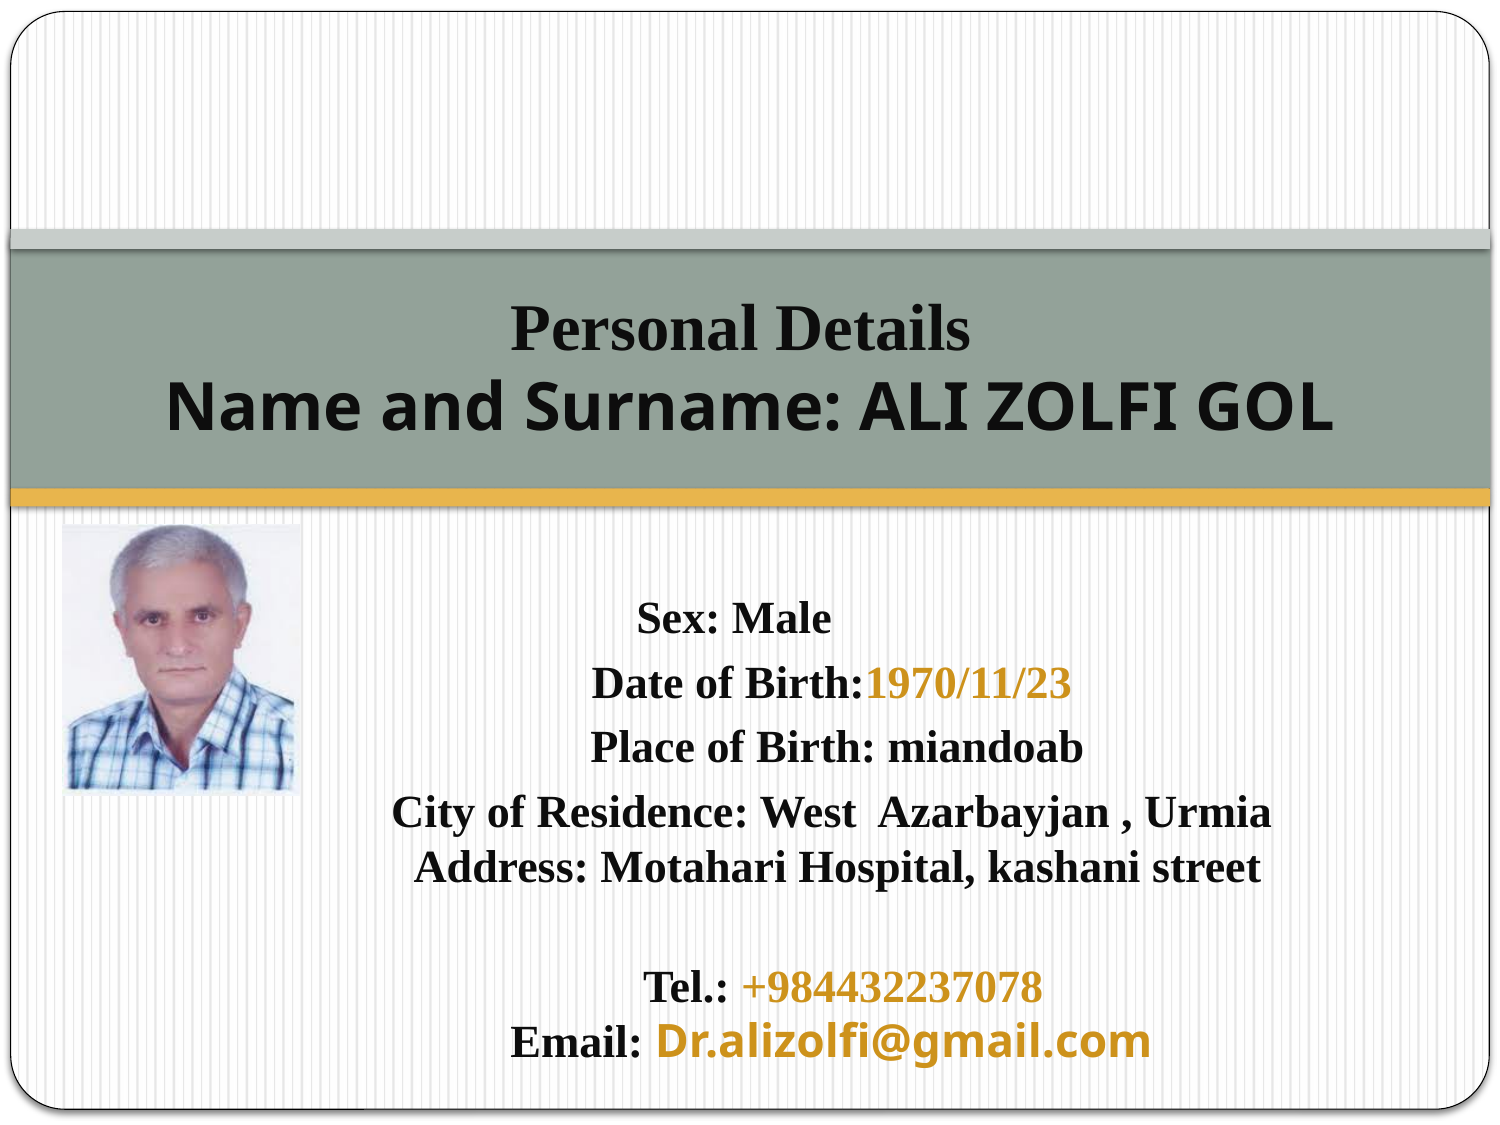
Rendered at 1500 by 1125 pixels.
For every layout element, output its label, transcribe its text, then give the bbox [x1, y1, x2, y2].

picture [62, 524, 301, 796]
subtitle Sex: Male Date of Birth:1970/11/23 Place of Birth: miandoab City of Residence: West Azarbayjan , Urmia Address: Motahari Hospital, kashani street Tel.: +984432237078 Email: Dr.alizolfi@gmail.com [237, 525, 1438, 1075]
title Personal Details Name and Surname: ALI ZOLFI GOL [75, 247, 1425, 489]
